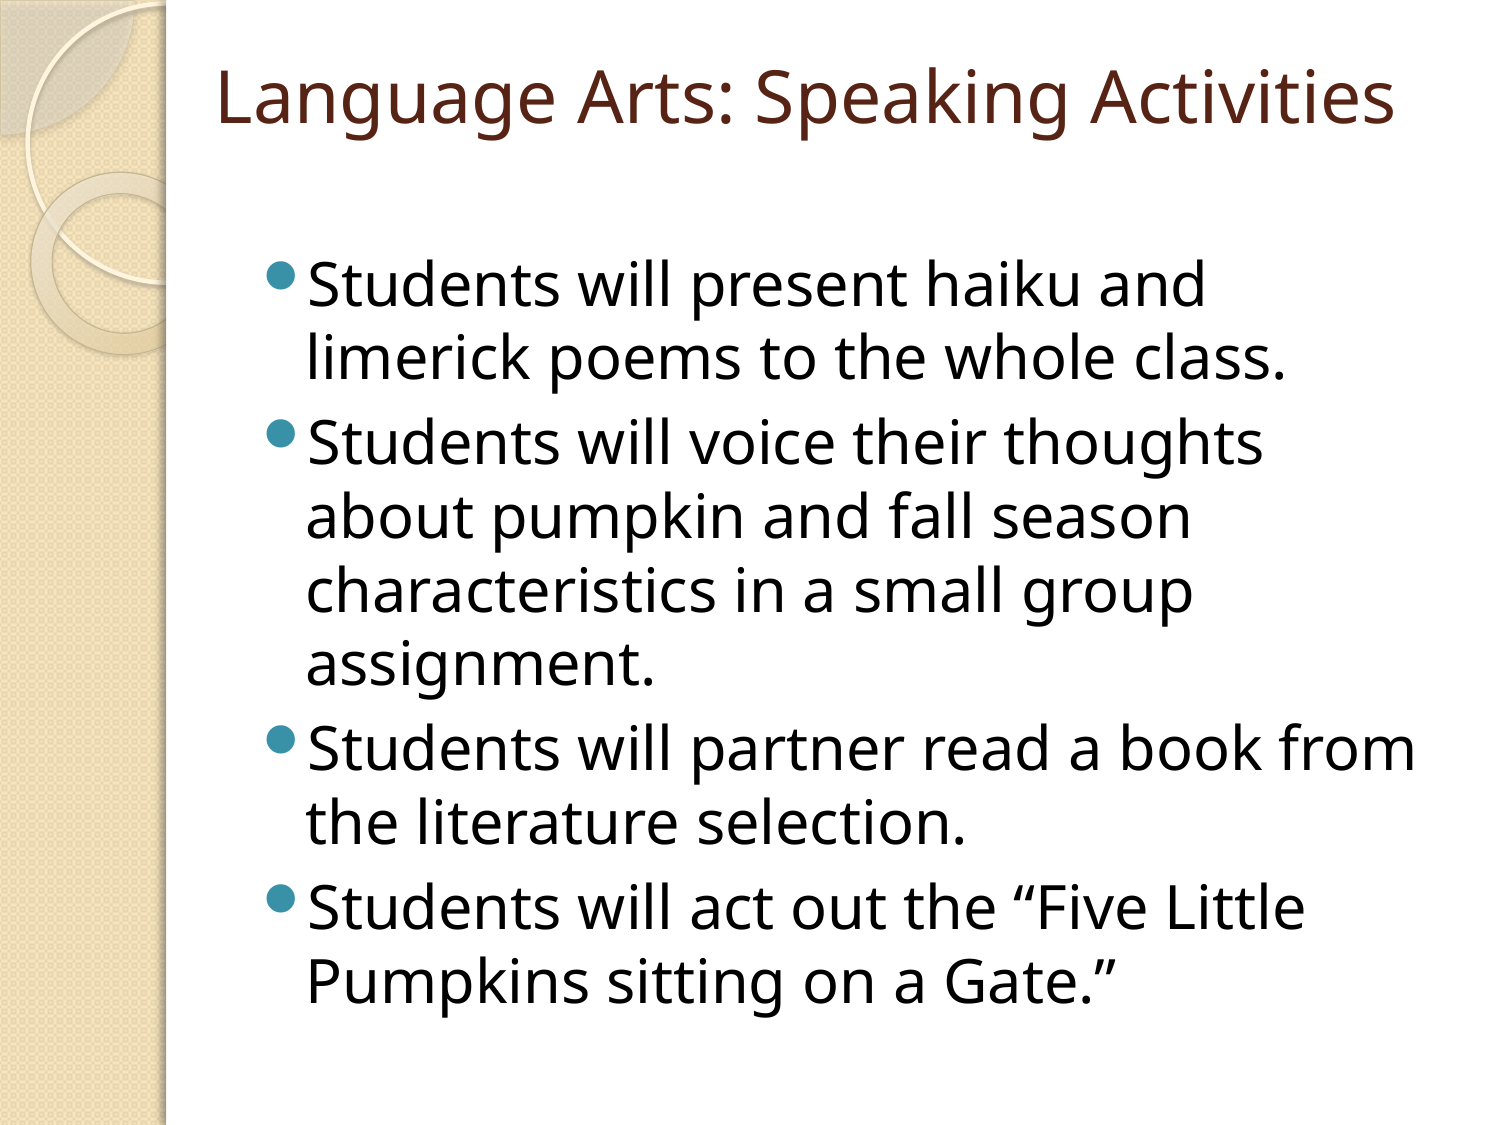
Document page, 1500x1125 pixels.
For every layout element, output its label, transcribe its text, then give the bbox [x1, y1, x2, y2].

title Language Arts: Speaking Activities [200, 0, 1430, 189]
list Students will present haiku and limerick poems to the whole class. Students will voice their thoughts about pumpkin and fall season characteristics in a small group assignment. Students will partner read a book from the literature selection. Students will act out the “Five Little Pumpkins sitting on a Gate.” [235, 237, 1466, 1025]
